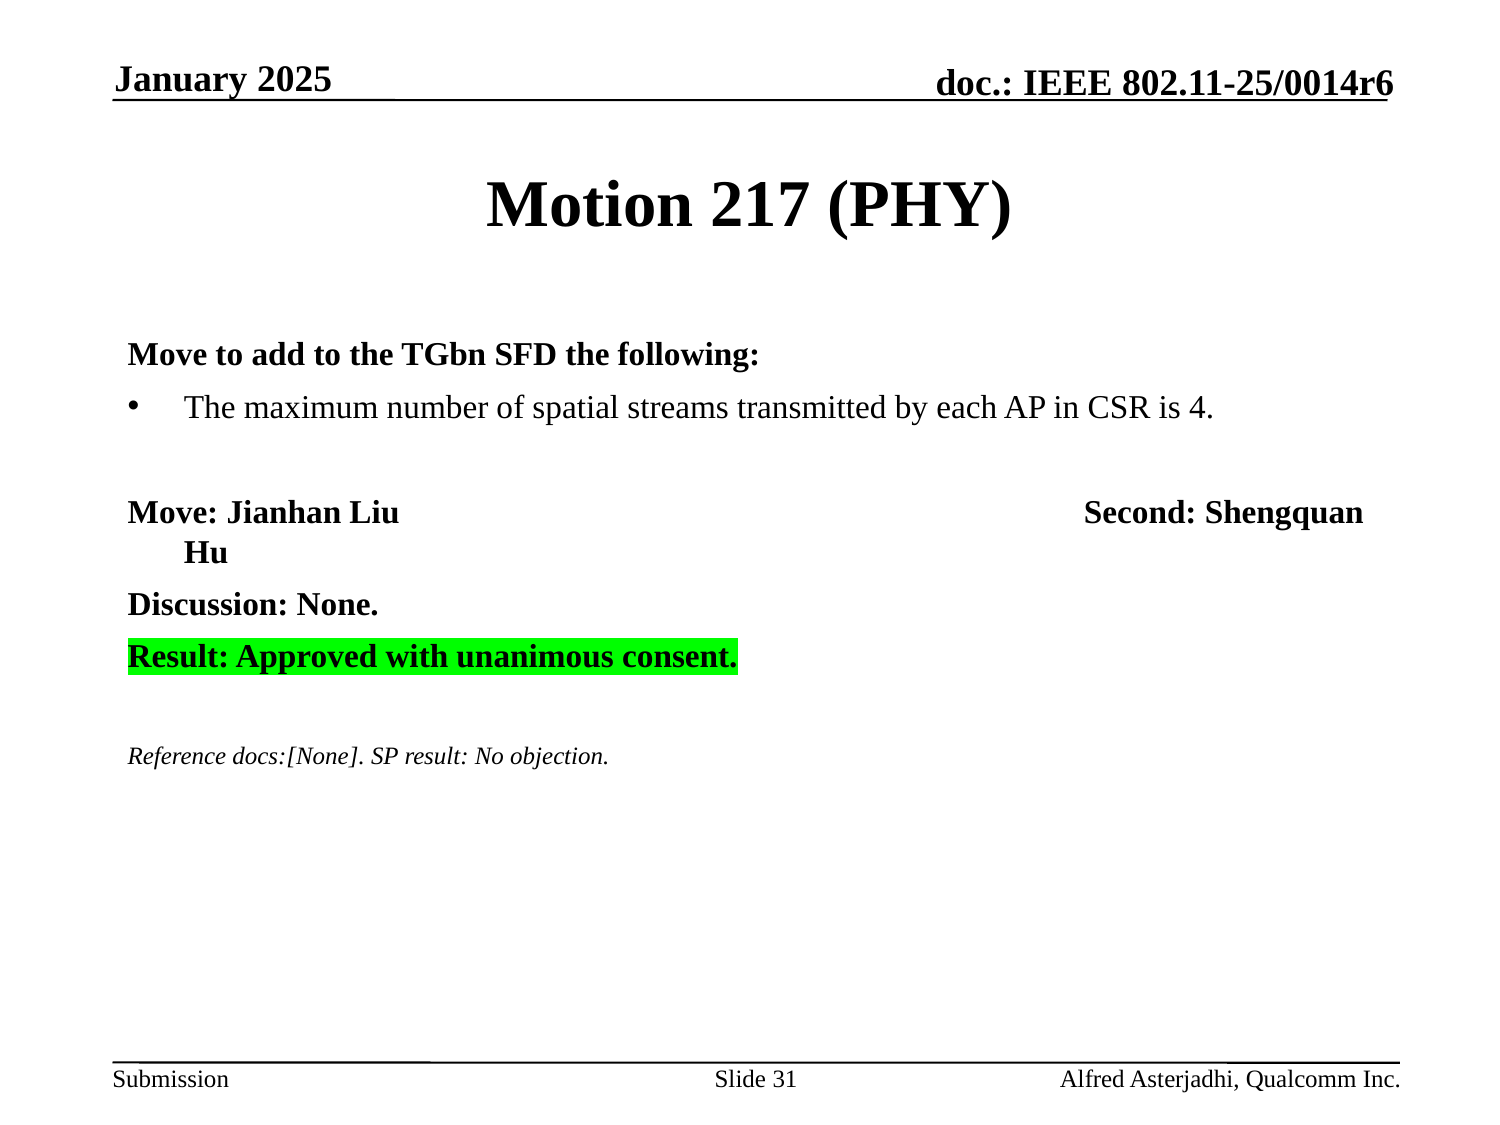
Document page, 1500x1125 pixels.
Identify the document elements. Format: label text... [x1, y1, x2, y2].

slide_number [114, 54, 423, 100]
title Motion 217 (PHY) [112, 112, 1388, 288]
list Move to add to the TGbn SFD the following: The maximum number of spatial streams transmitted by each AP in CSR is 4. Move: Jianhan Liu Second: Shengquan Hu Discussion: None. Result: Approved with unanimous consent. Reference docs:[None]. SP result: No objection. [112, 324, 1388, 1000]
slide_number Slide 31 [712, 1061, 800, 1123]
footer Alfred Asterjadhi, Qualcomm Inc. [878, 1061, 1402, 1093]
